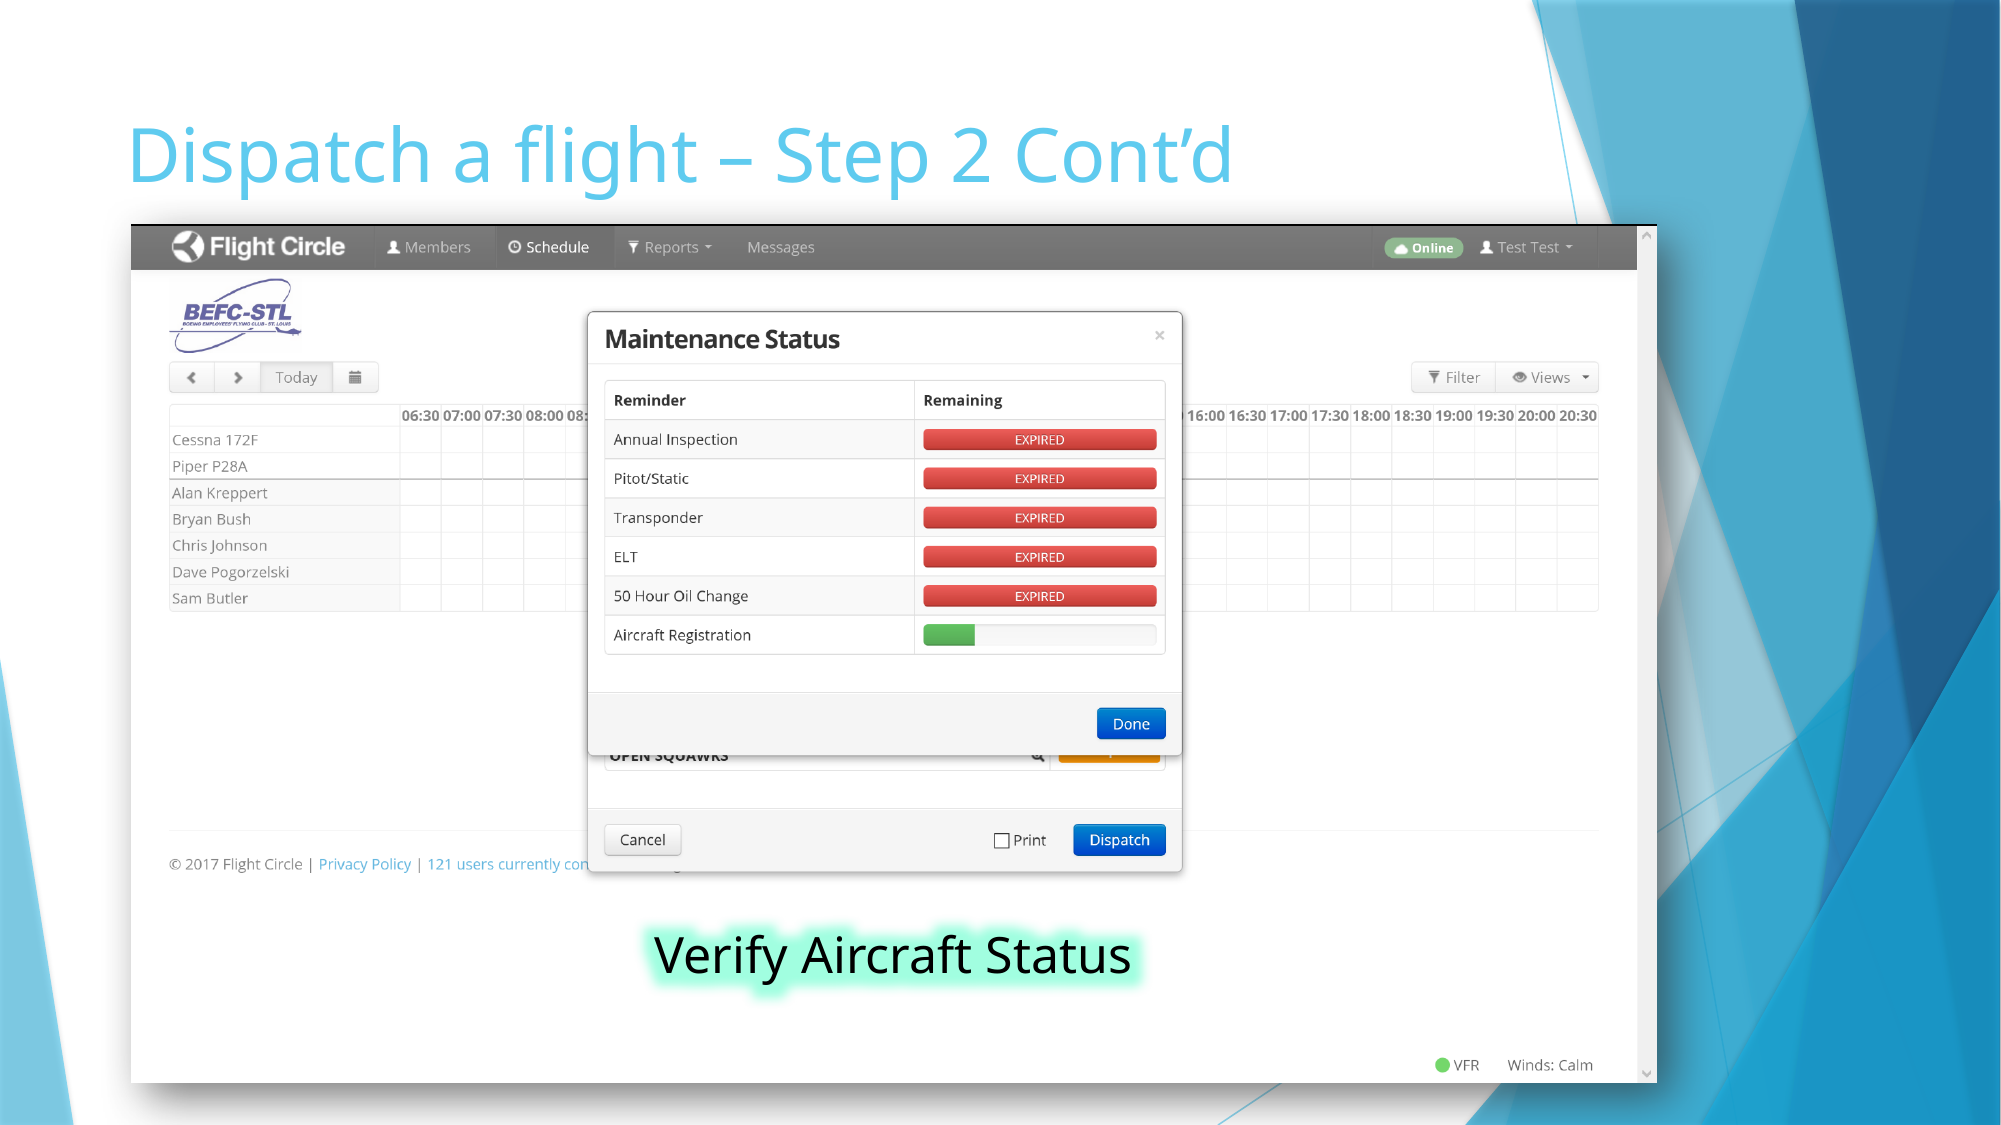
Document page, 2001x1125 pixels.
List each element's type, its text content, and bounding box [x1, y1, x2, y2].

title Dispatch a flight – Step 2 Cont’d [111, 99, 1522, 317]
picture [130, 224, 1657, 1084]
